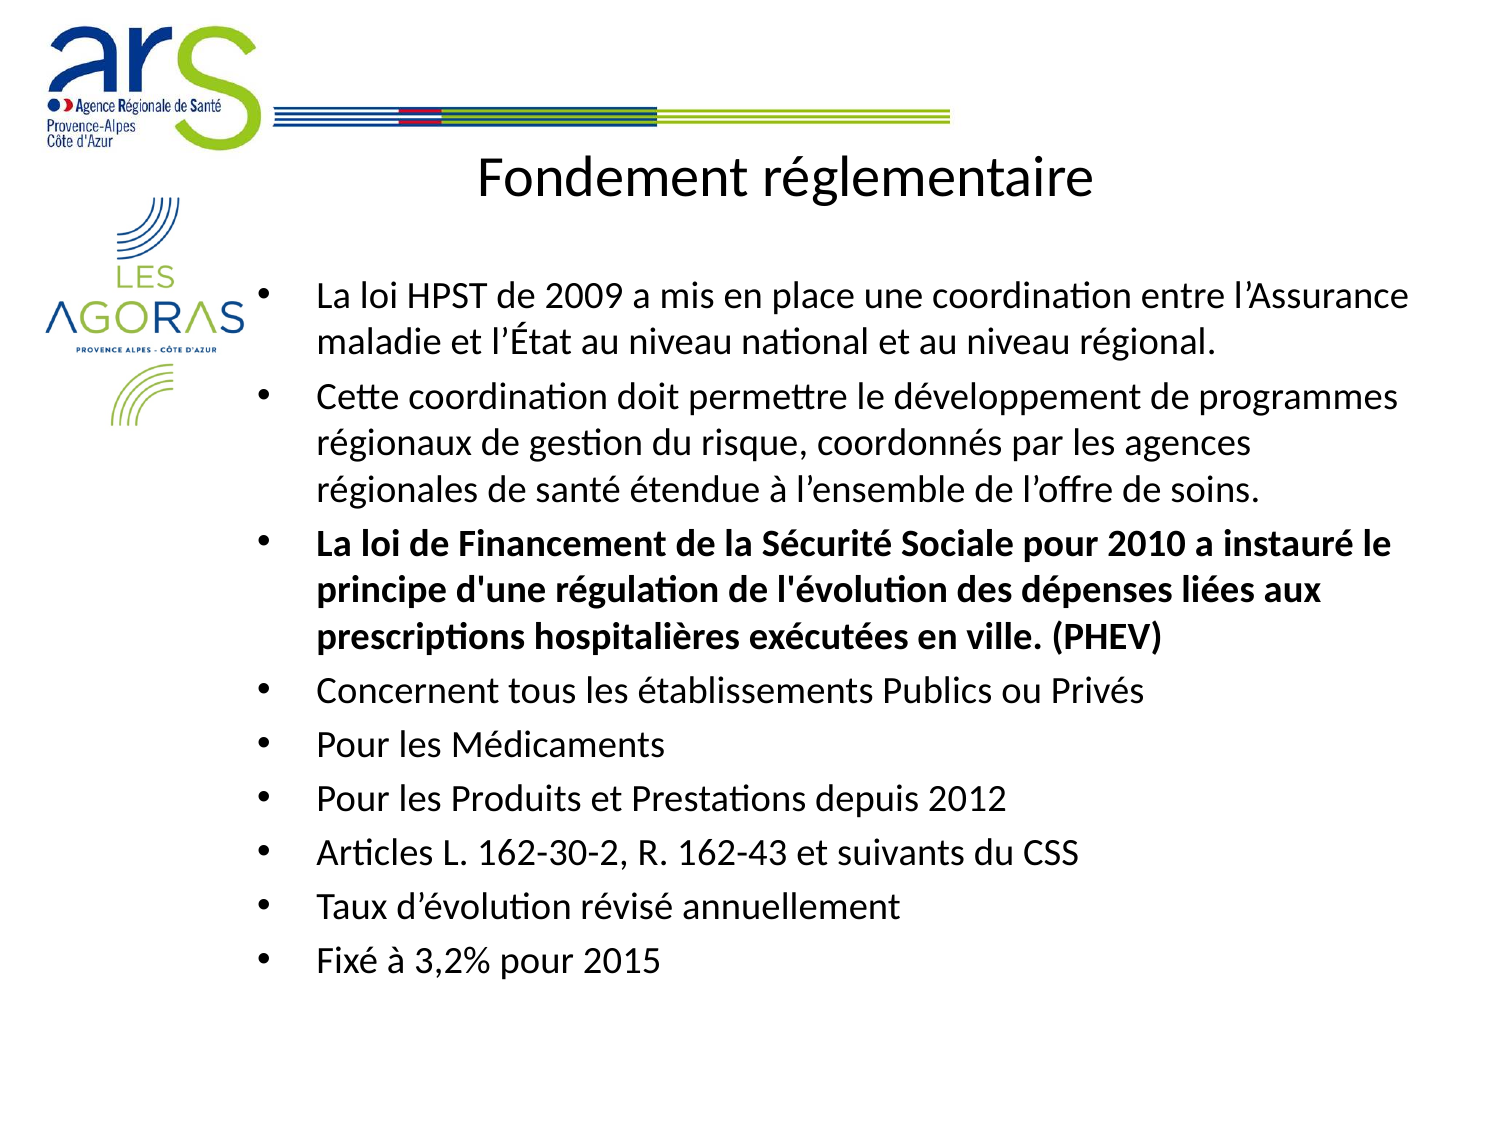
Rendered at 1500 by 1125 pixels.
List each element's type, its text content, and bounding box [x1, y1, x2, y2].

picture [23, 190, 266, 433]
list La loi HPST de 2009 a mis en place une coordination entre l’Assurance maladie et l’État au niveau national et au niveau régional. Cette coordination doit permettre le développement de programmes régionaux de gestion du risque, coordonnés par les agences régionales de santé étendue à l’ensemble de l’offre de soins. La loi de Financement de la Sécurité Sociale pour 2010 a instauré le principe d'une régulation de l'évolution des dépenses liées aux prescriptions hospitalières exécutées en ville. (PHEV) Concernent tous les établissements Publics ou Privés Pour les Médicaments Pour les Produits et Prestations depuis 2012 Articles L. 162-30-2, R. 162-43 et suivants du CSS Taux d’évolution révisé annuellement Fixé à 3,2% pour 2015 [242, 262, 1425, 1005]
picture [17, 0, 963, 173]
title Fondement réglementaire [147, 113, 1425, 233]
